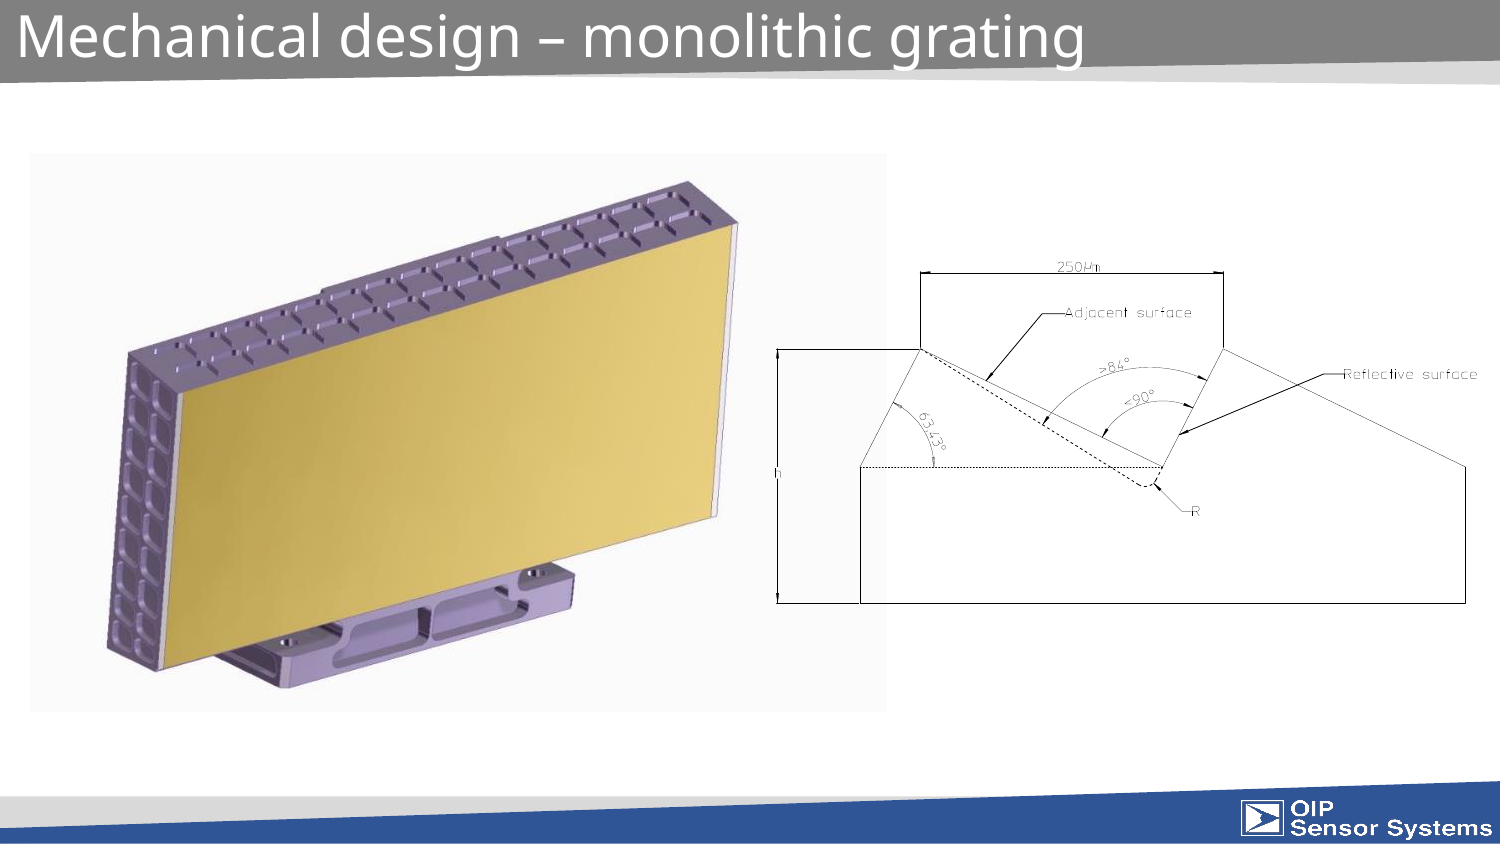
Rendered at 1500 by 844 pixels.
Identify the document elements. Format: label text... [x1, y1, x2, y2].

title Mechanical design – monolithic grating [0, 5, 1500, 73]
picture [29, 153, 1477, 712]
picture [1241, 800, 1492, 840]
